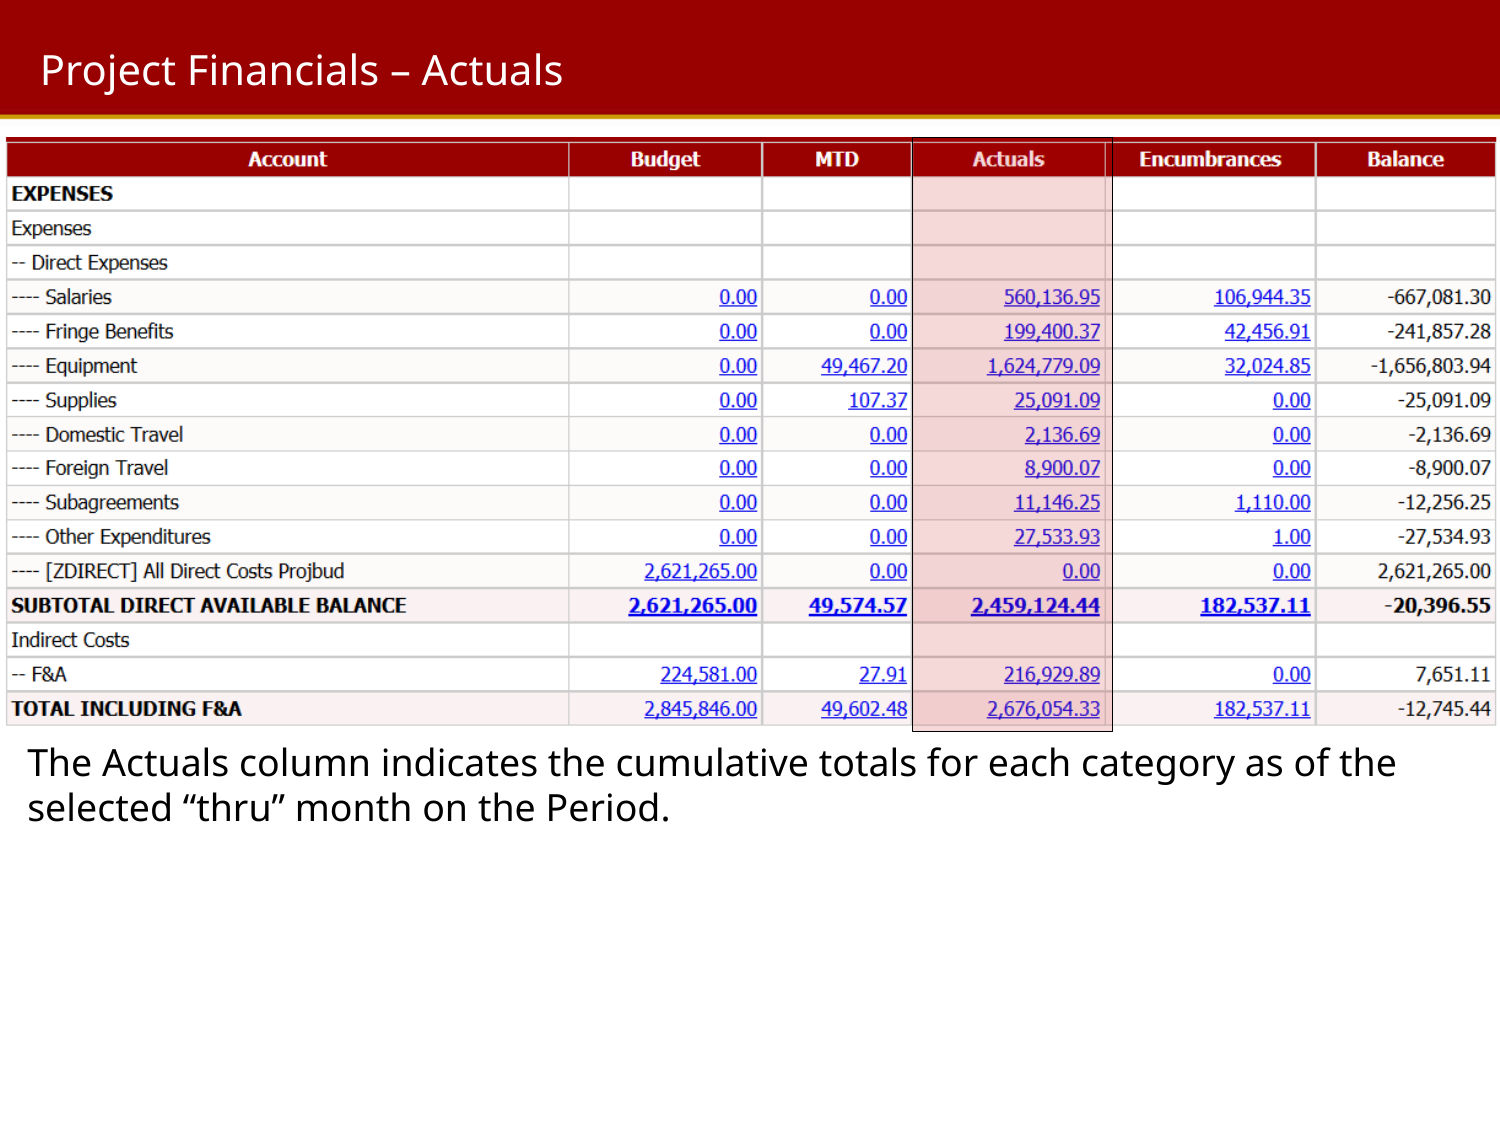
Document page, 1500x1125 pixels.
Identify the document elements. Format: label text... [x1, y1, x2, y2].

text_box The Actuals column indicates the cumulative totals for each category as of the selected “thru” month on the Period. [12, 741, 1488, 882]
picture [0, 0, 1500, 1125]
title Project Financials – Actuals [24, 24, 1150, 113]
